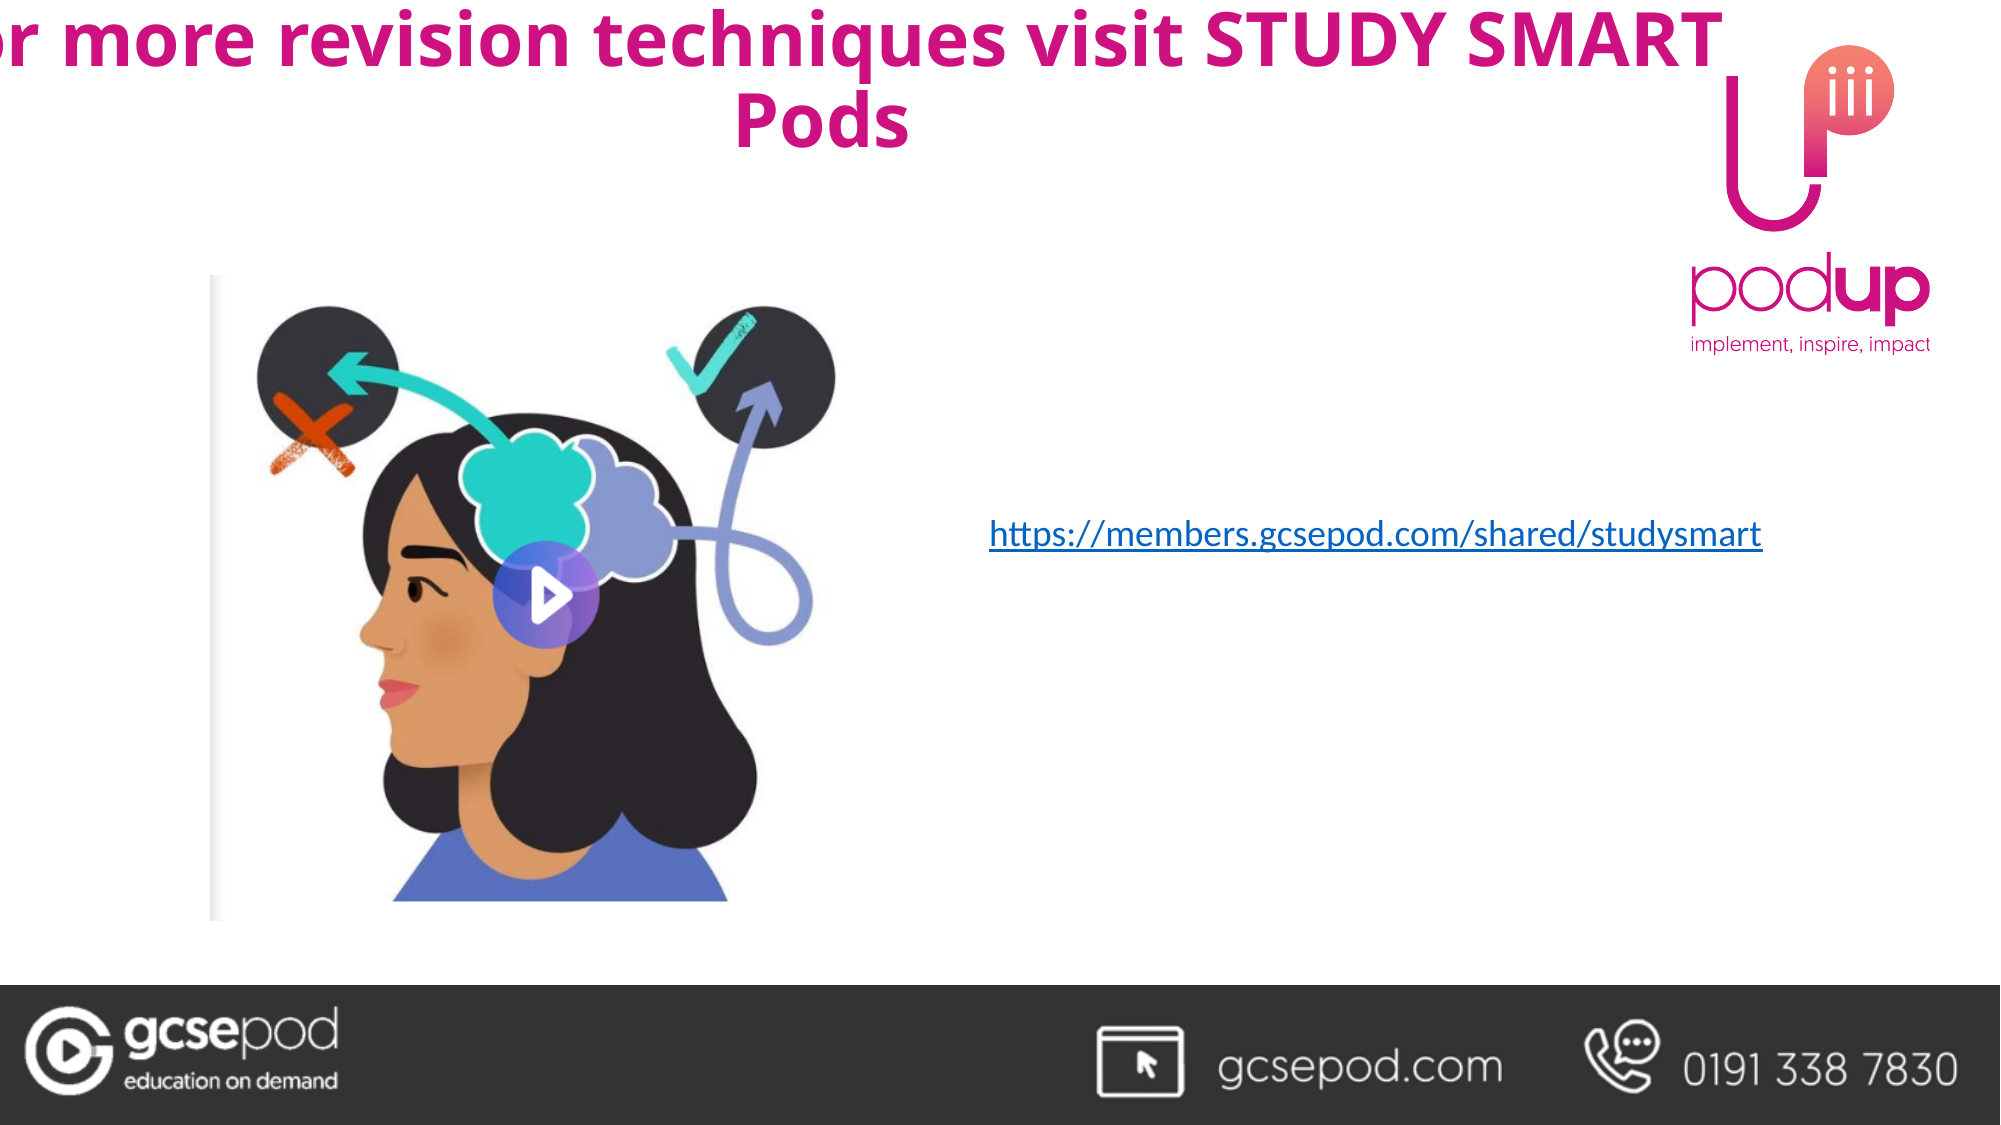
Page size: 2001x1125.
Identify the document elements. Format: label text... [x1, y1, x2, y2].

picture [0, 985, 2000, 1125]
picture [210, 275, 868, 921]
text_box https://members.gcsepod.com/shared/studysmart [974, 501, 1778, 562]
title For more revision techniques visit STUDY SMART Pods [0, 0, 1811, 202]
picture [1691, 45, 1930, 355]
